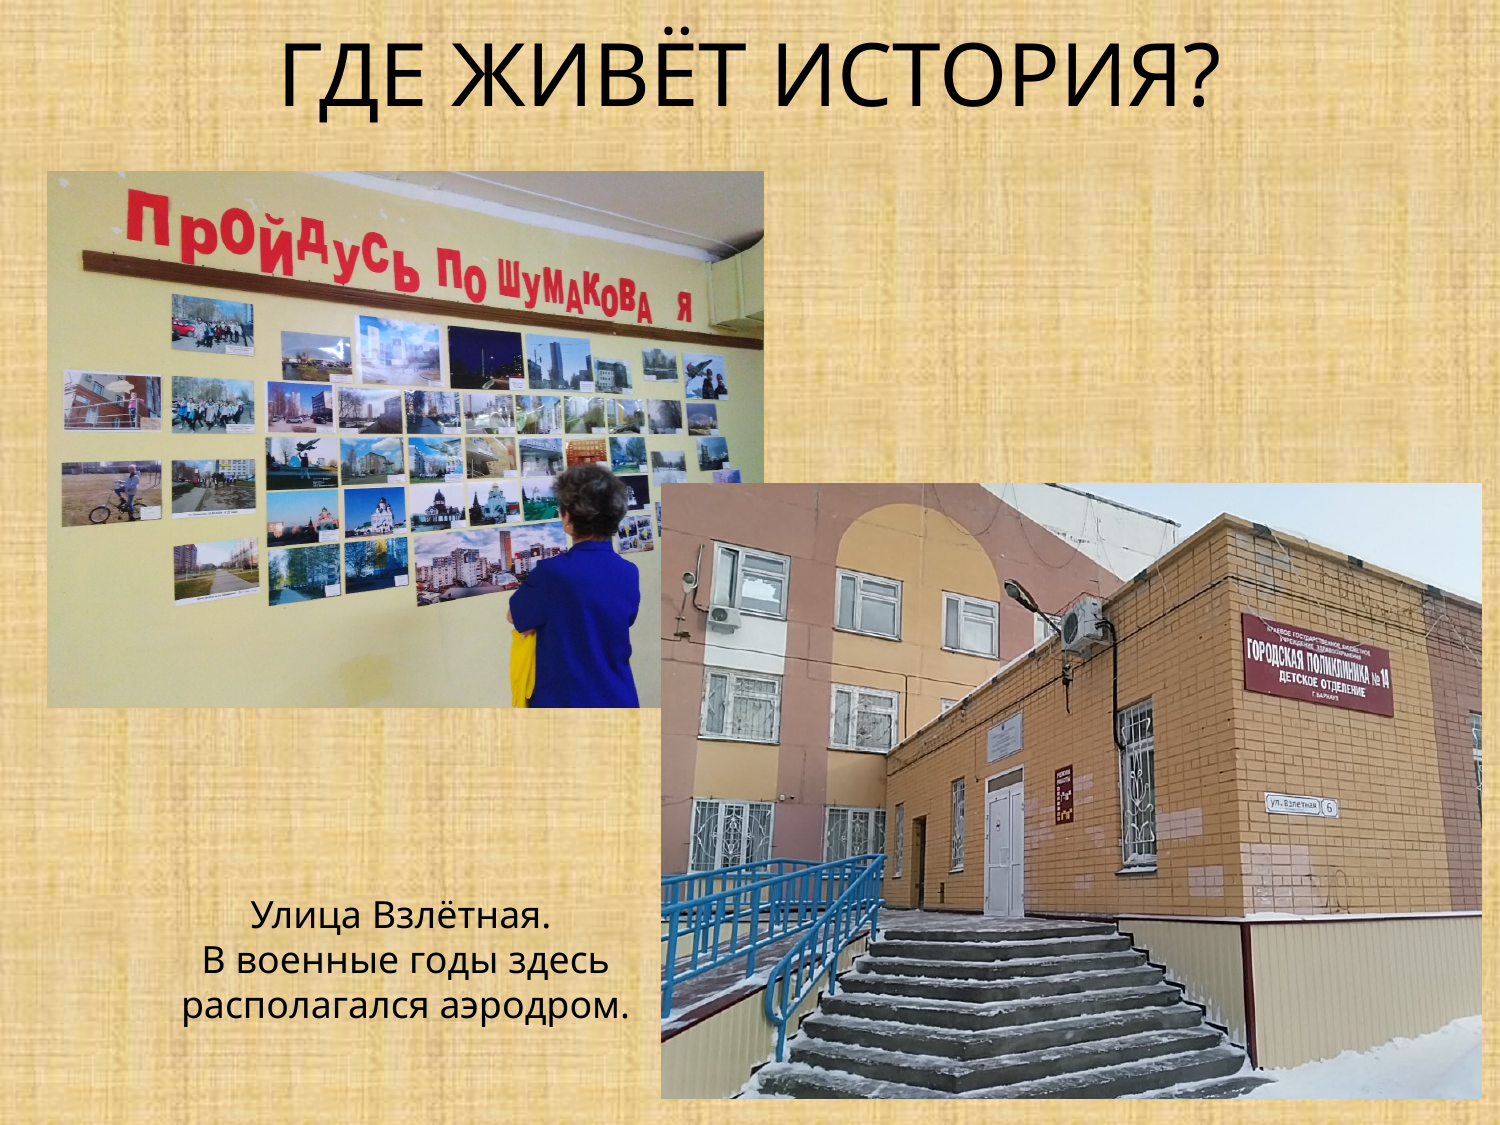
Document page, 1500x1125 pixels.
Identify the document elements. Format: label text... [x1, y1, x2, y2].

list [51, 174, 763, 707]
picture [0, 0, 1500, 1125]
text_box Улица Взлётная. В военные годы здесь располагался аэродром. [122, 884, 661, 1034]
title Где живёт история? [112, 11, 1388, 144]
